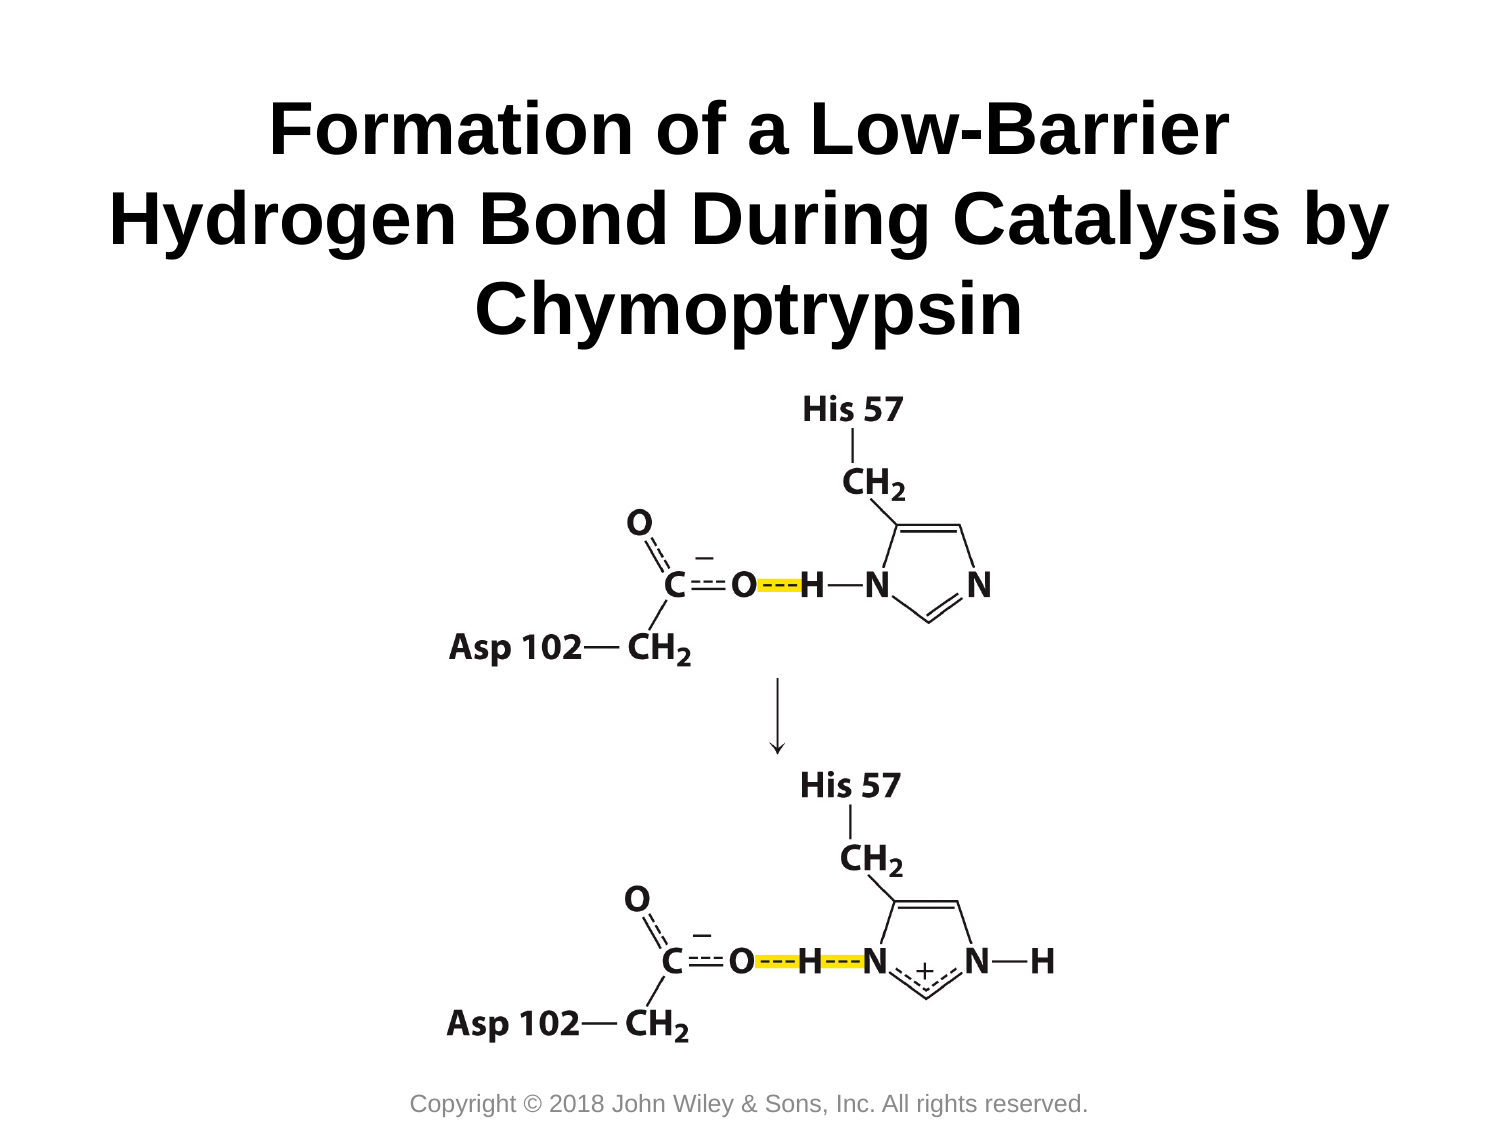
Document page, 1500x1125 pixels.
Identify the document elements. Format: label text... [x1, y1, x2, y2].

title Formation of a Low-Barrier Hydrogen Bond During Catalysis by Chymoptrypsin [75, 45, 1425, 384]
footer Copyright © 2018 John Wiley & Sons, Inc. All rights reserved. [293, 1065, 1207, 1125]
picture [438, 385, 1061, 1049]
